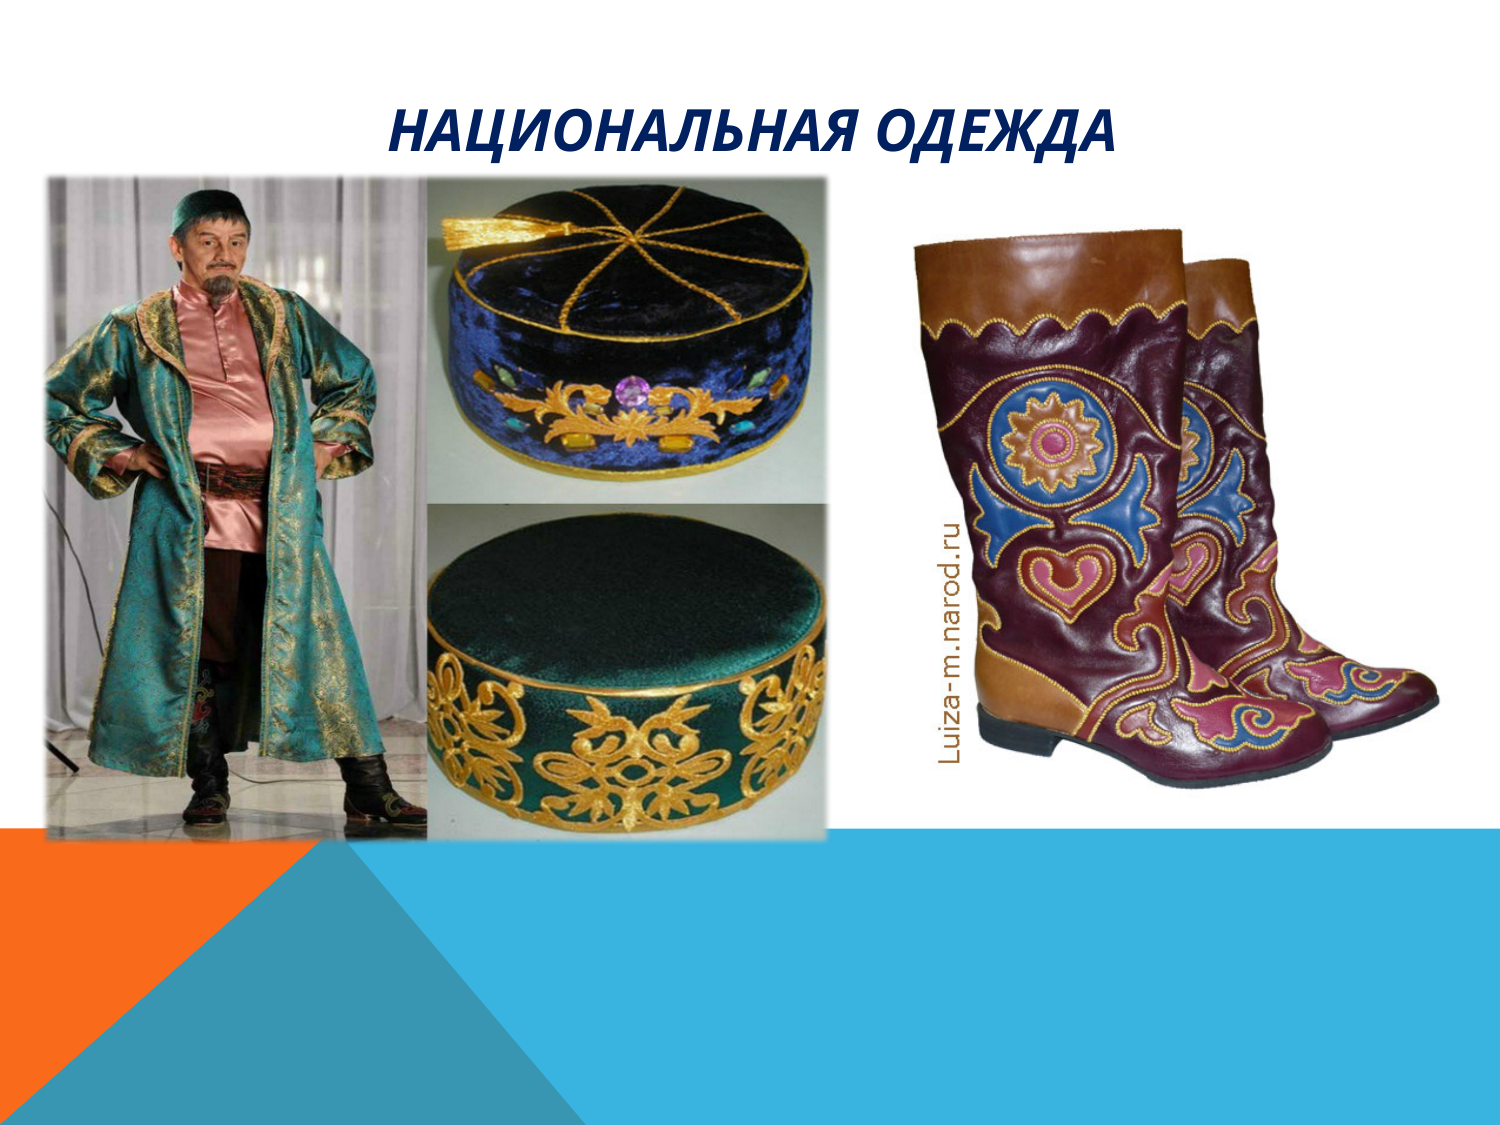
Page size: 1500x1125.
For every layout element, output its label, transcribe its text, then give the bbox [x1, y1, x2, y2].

title Национальная одежда [135, 83, 1370, 174]
picture [41, 172, 833, 847]
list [903, 215, 1450, 804]
